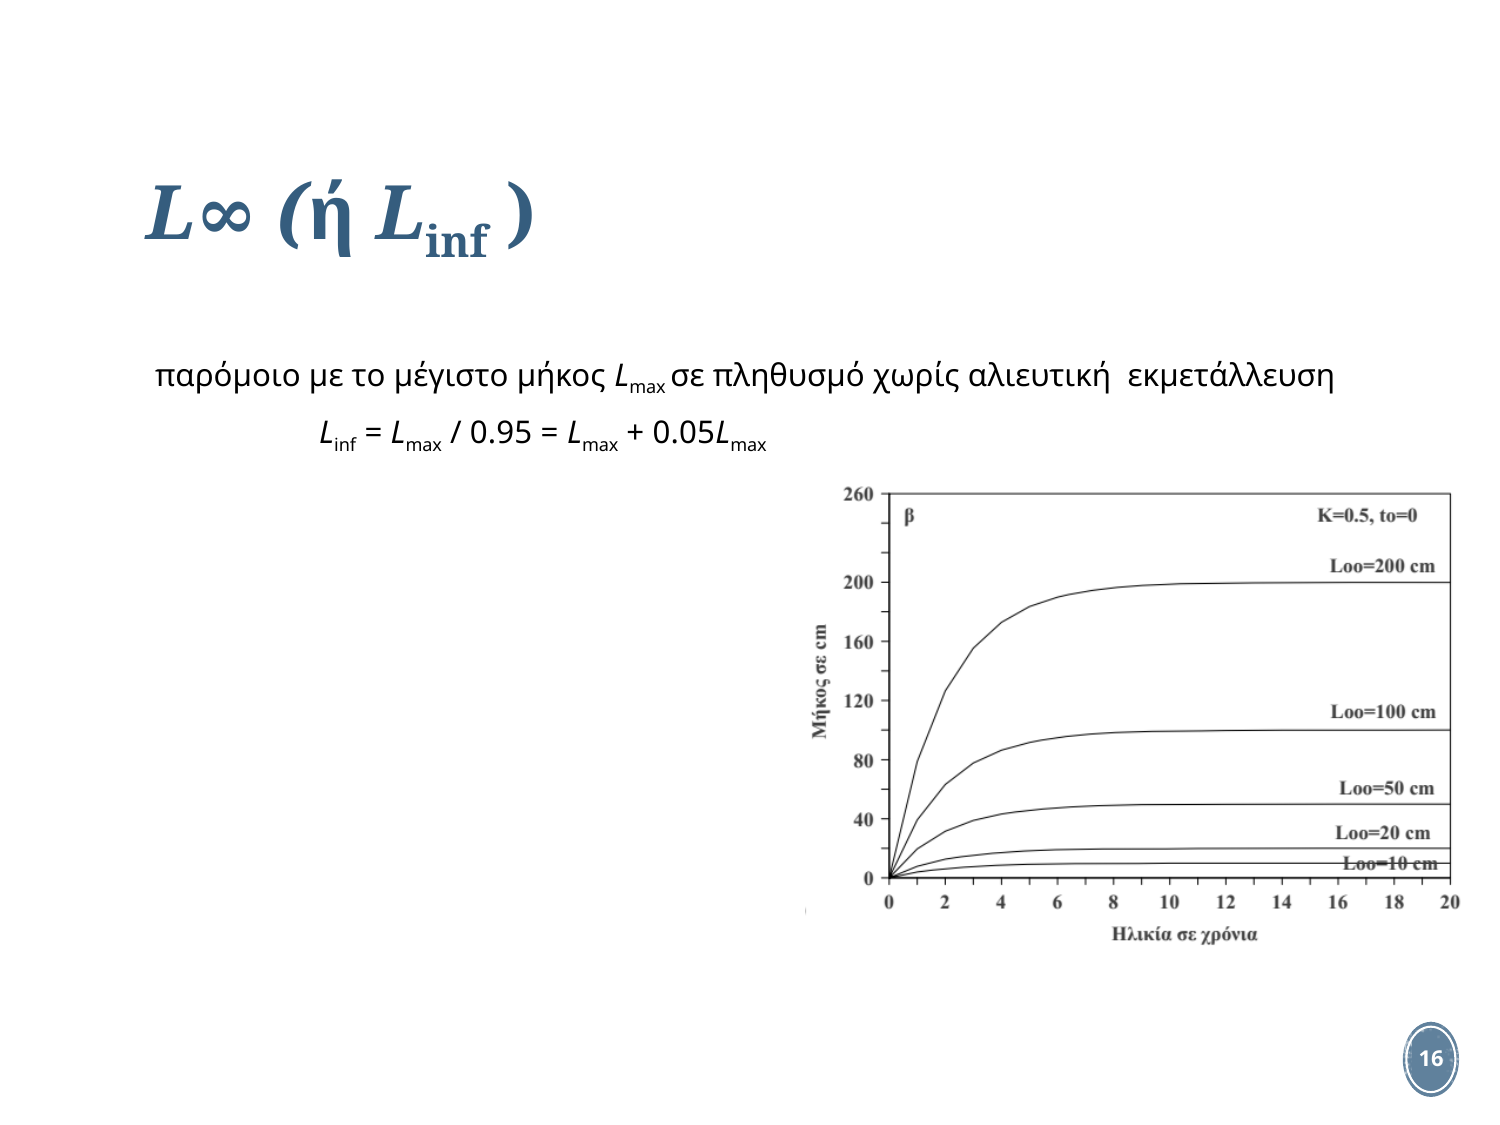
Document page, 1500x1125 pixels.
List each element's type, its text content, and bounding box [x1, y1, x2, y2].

list παρόμοιο με το μέγιστο μήκος Lmax σε πληθυσμό χωρίς αλιευτική εκμετάλλευση Linf = Lmax / 0.95 = Lmax + 0.05Lmax [131, 348, 1370, 1013]
picture [805, 456, 1471, 958]
title L∞ (ή Linf ) [131, 79, 1370, 344]
slide_number 16 [1391, 1028, 1471, 1089]
